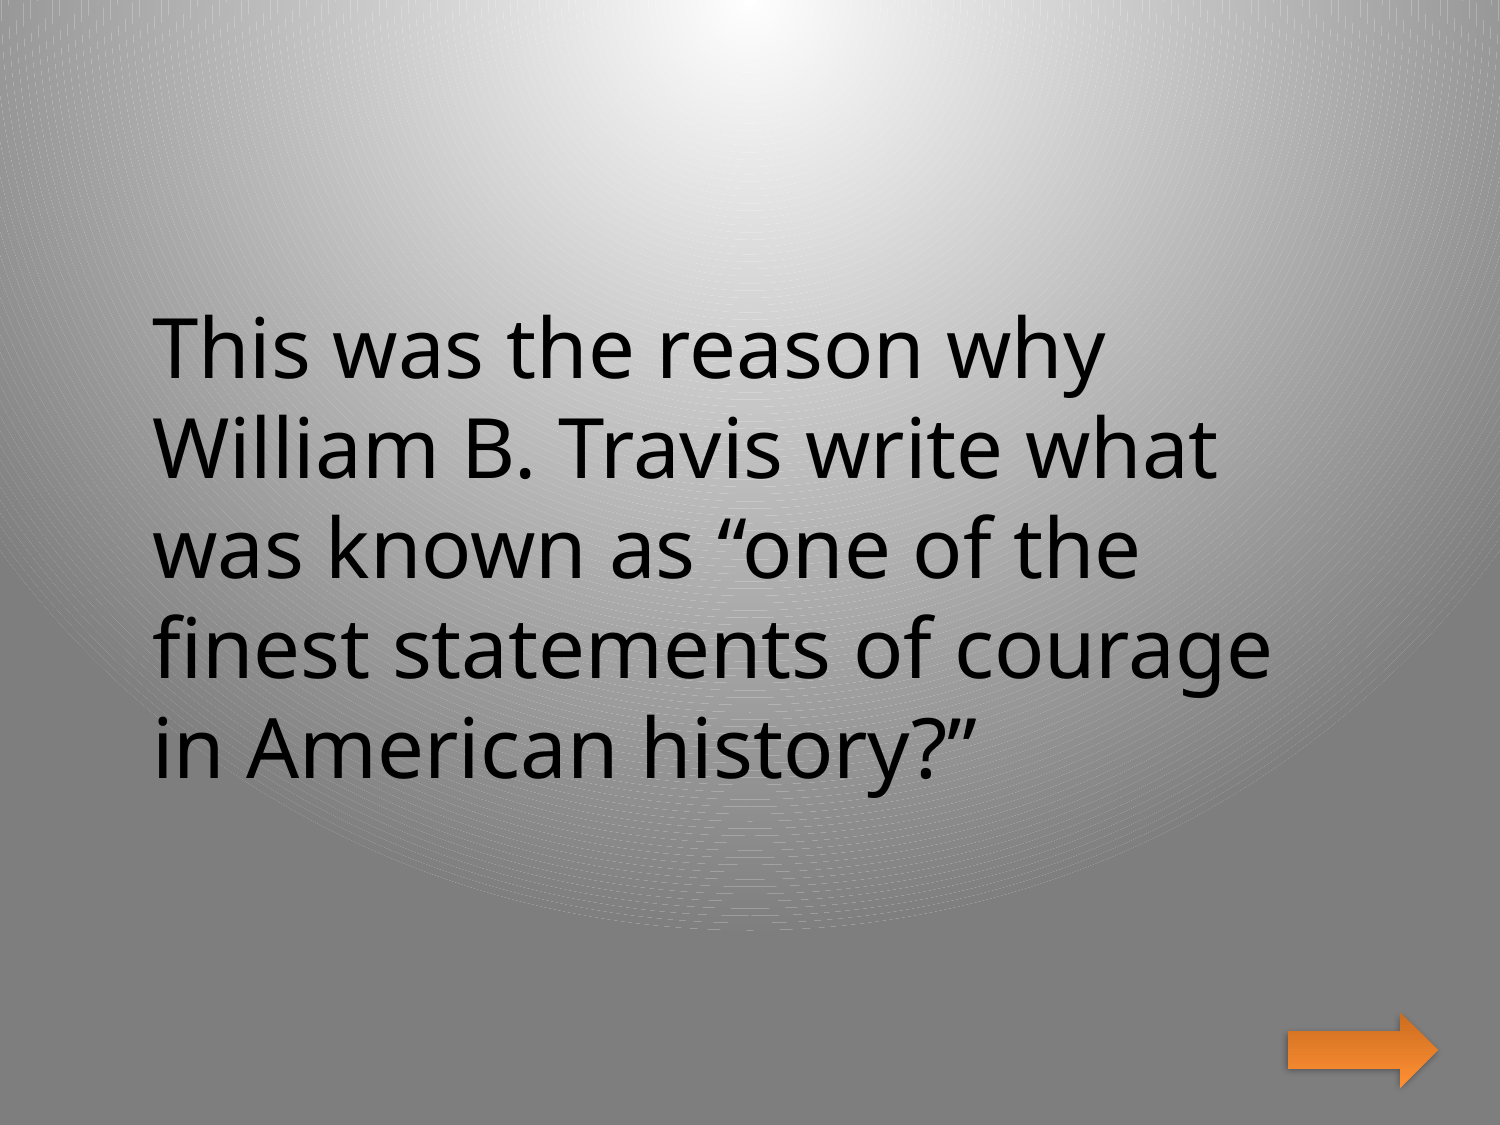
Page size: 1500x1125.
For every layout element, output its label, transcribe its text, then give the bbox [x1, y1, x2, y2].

text_box [1287, 1012, 1438, 1088]
text_box This was the reason why William B. Travis write what was known as “one of the finest statements of courage in American history?” [137, 287, 1350, 803]
